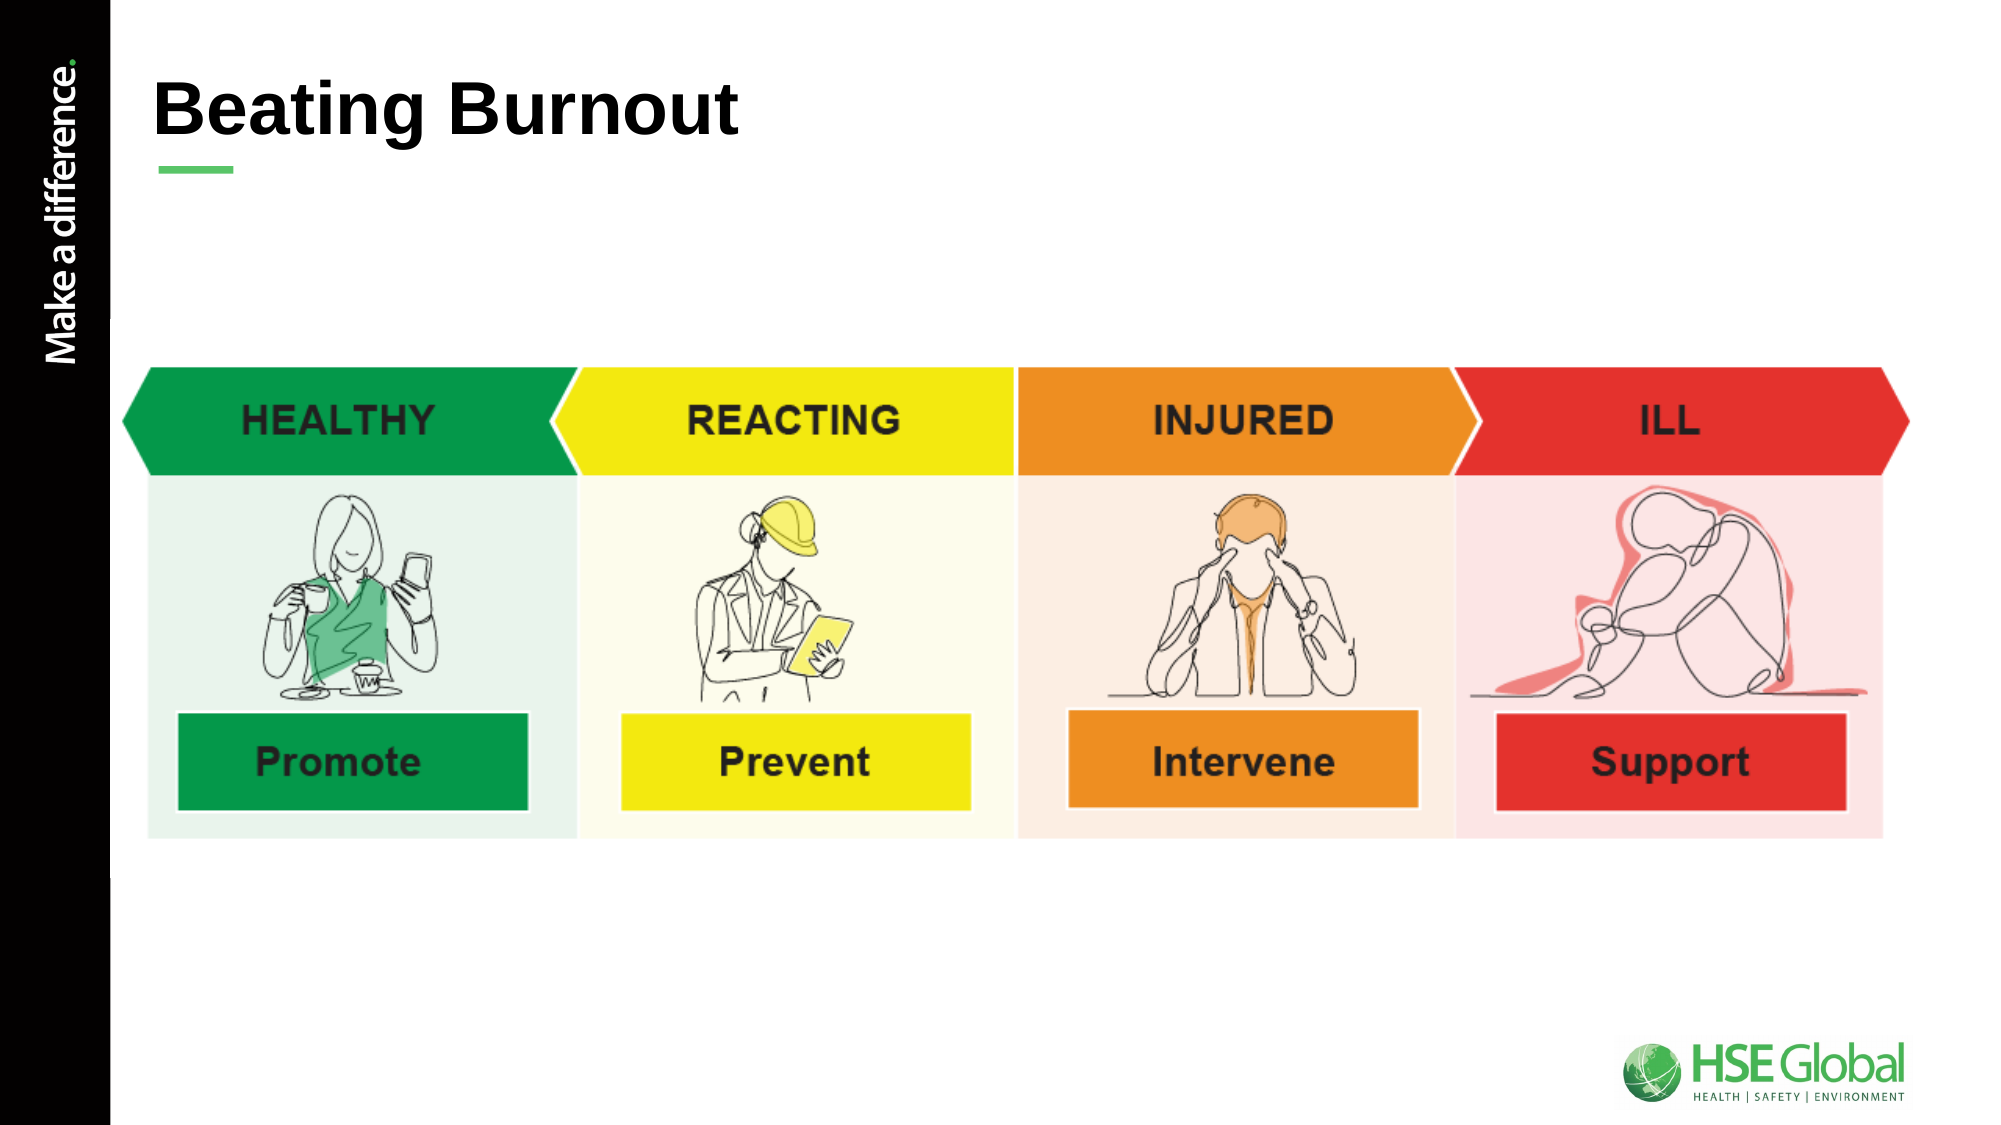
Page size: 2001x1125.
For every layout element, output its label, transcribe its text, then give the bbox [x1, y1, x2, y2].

picture [39, 60, 86, 366]
title Beating Burnout [137, 49, 1905, 172]
picture [110, 319, 1932, 878]
picture [1614, 1035, 1913, 1110]
